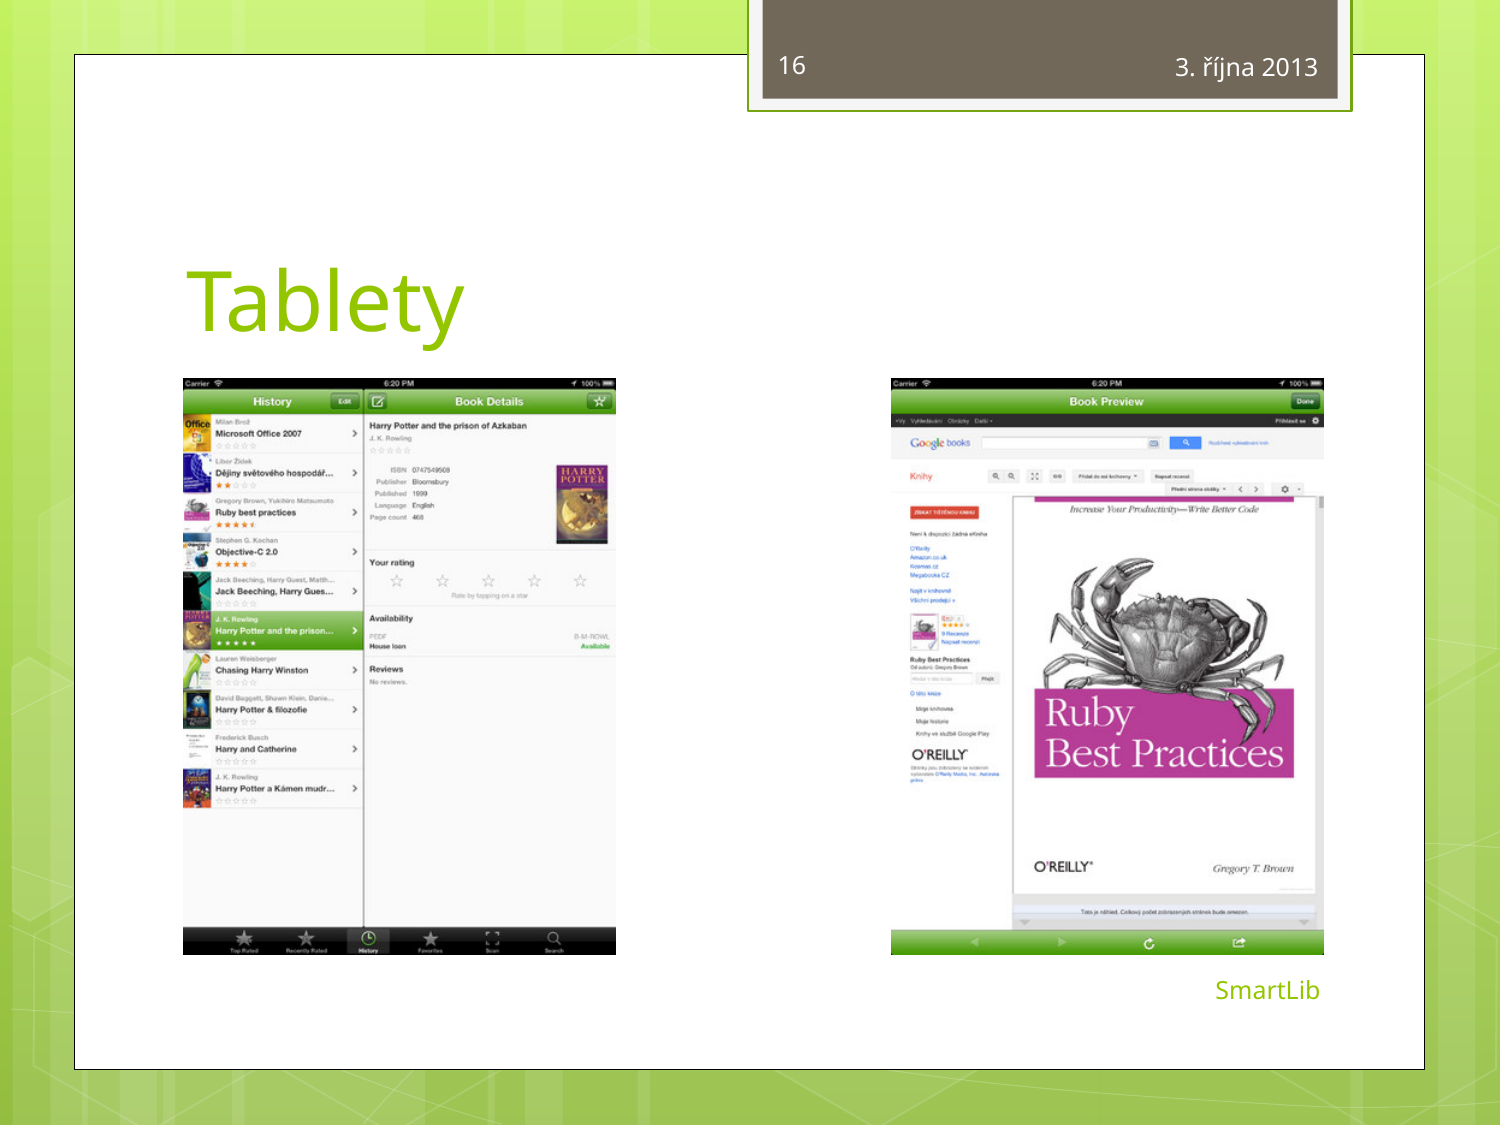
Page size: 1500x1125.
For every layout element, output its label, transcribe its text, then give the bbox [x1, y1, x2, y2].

slide_number 3. října 2013 [983, 36, 1334, 97]
footer SmartLib [761, 960, 1336, 1020]
picture [182, 378, 616, 956]
title Tablety [171, 168, 1324, 357]
picture [891, 378, 1325, 956]
slide_number 16 [762, 36, 982, 97]
